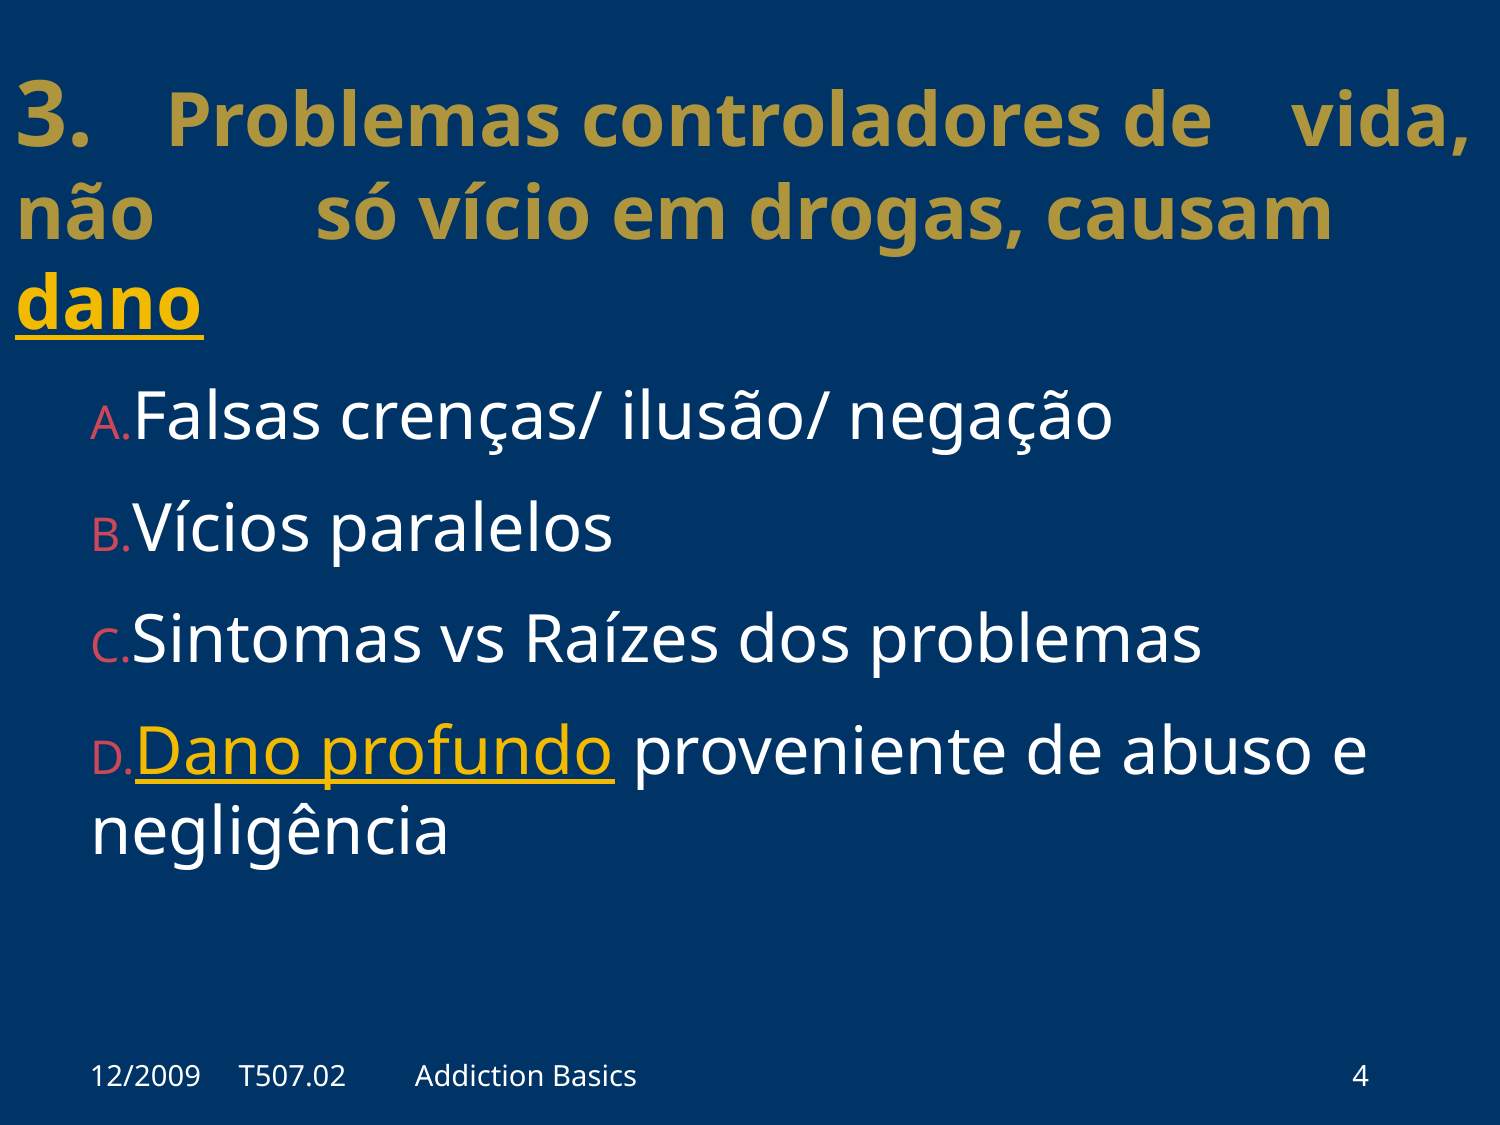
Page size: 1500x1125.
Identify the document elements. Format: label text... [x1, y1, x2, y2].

title 3. Problemas controladores de vida, não só vício em drogas, causam dano [0, 39, 1500, 353]
slide_number 4 [1337, 1042, 1425, 1103]
list Falsas crenças/ ilusão/ negação Vícios paralelos Sintomas vs Raízes dos problemas Dano profundo proveniente de abuso e negligência [74, 357, 1426, 1125]
footer Addiction Basics [399, 1042, 875, 1103]
slide_number 12/2009 T507.02 [75, 1042, 399, 1103]
